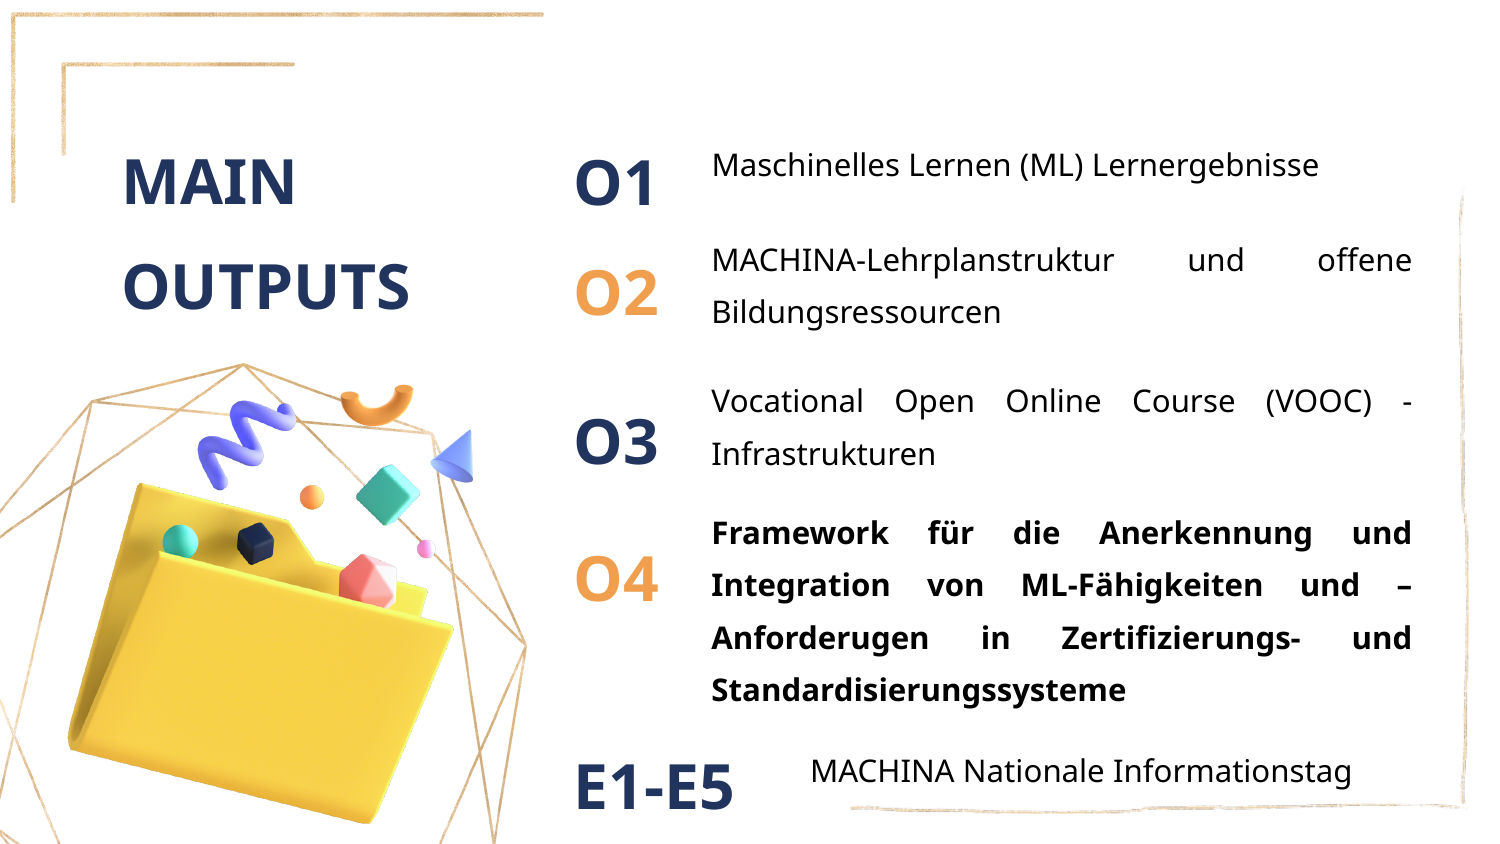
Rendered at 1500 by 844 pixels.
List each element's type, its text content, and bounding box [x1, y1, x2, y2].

picture [0, 363, 527, 844]
text_box MAIN OUTPUTS [121, 211, 507, 322]
picture [0, 0, 545, 203]
picture [850, 187, 1500, 815]
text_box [573, 113, 1464, 793]
